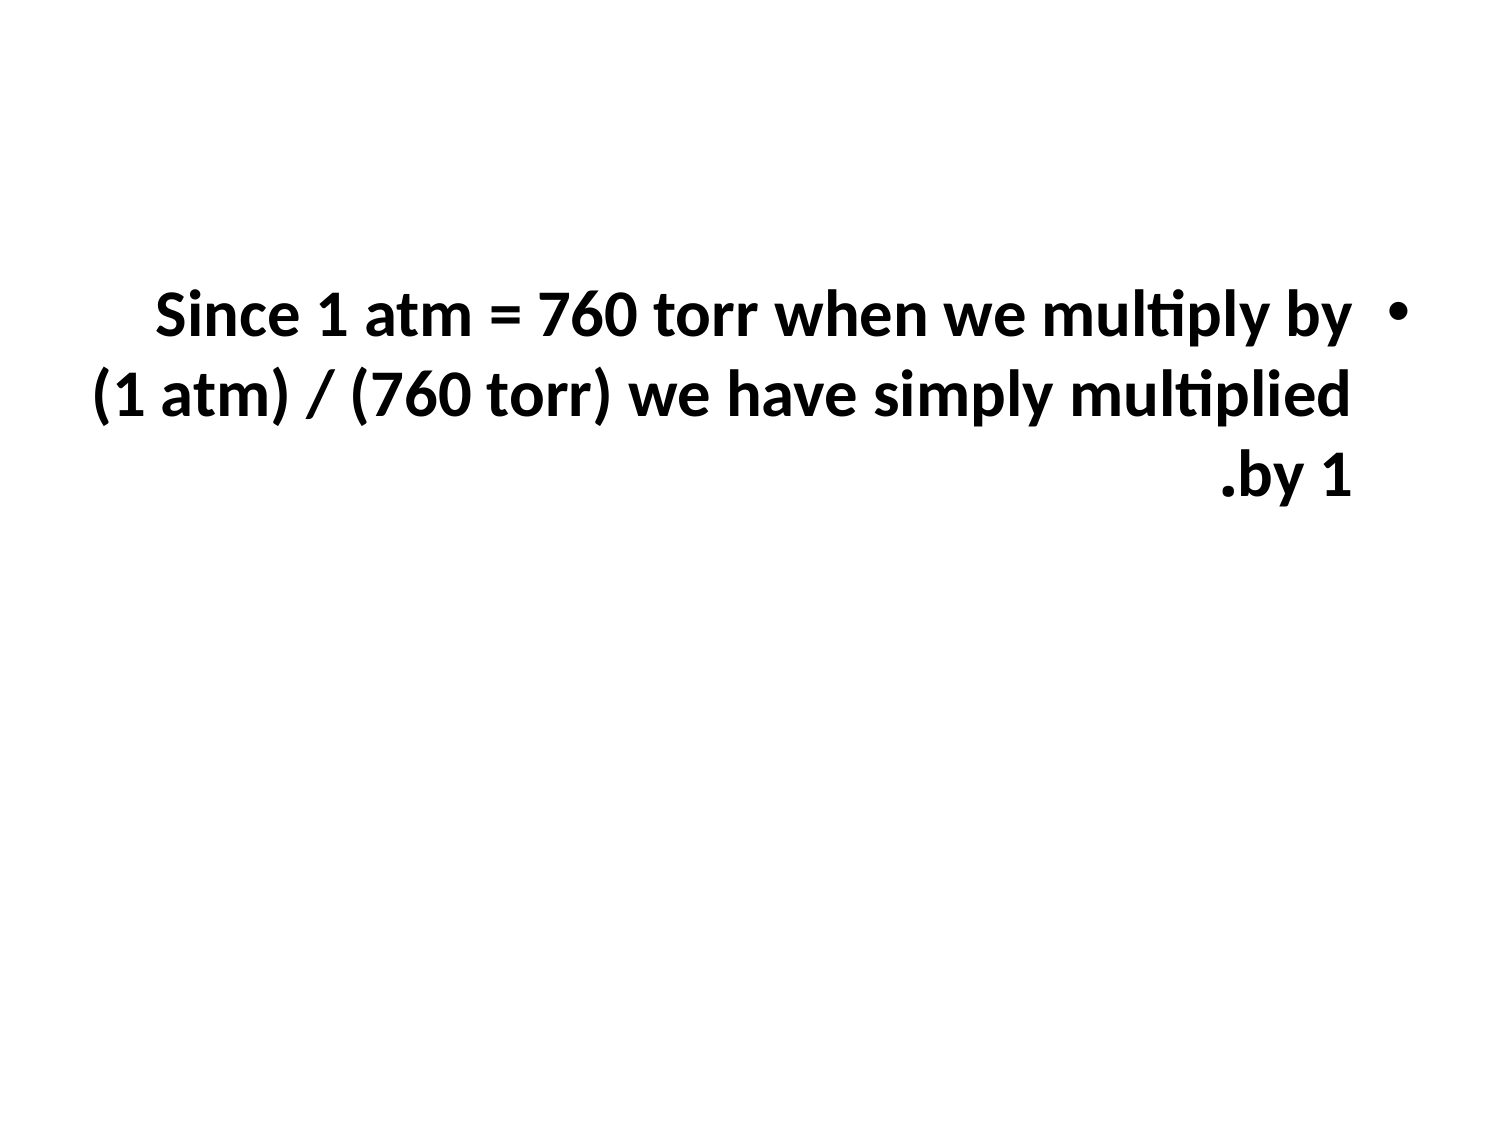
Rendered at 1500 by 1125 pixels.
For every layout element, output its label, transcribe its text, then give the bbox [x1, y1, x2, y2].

list Since 1 atm = 760 torr when we multiply by (1 atm) / (760 torr) we have simply multiplied by 1. [75, 262, 1425, 1005]
